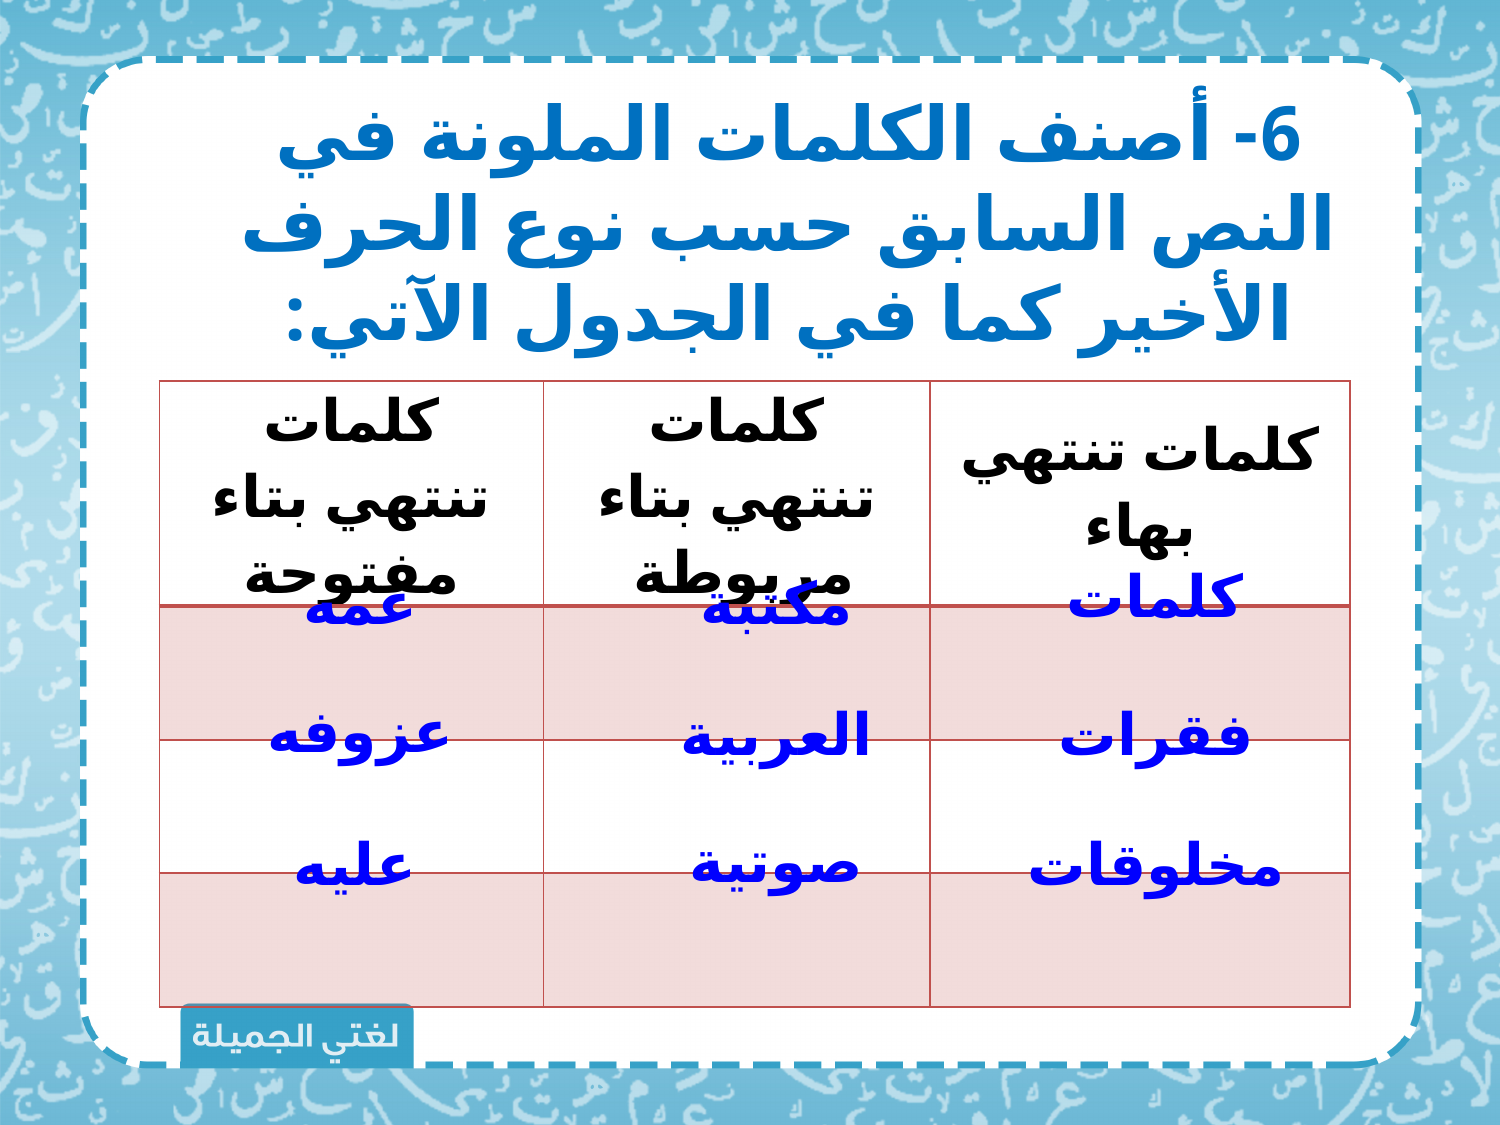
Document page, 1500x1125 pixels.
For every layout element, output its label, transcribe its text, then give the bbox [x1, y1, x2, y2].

text_box عمه [194, 559, 526, 645]
table_header كلمات تنتهي بتاء مفتوحة [160, 382, 543, 604]
table_cell [160, 741, 543, 872]
table_header كلمات تنتهي بهاء [931, 382, 1349, 604]
table_header كلمات تنتهي بتاء مربوطة [544, 382, 929, 604]
table_cell [160, 874, 543, 1006]
picture [0, 0, 1500, 1125]
text_box عزوفه [194, 686, 526, 772]
text_box كلمات [989, 551, 1321, 636]
table_cell [544, 874, 929, 1006]
text_box عليه [189, 819, 521, 904]
text_box صوتية [611, 817, 943, 902]
table_cell [160, 608, 543, 739]
text_box العربية [611, 689, 943, 774]
table_cell [544, 608, 929, 739]
table_cell [544, 741, 929, 872]
text_box فقرات [990, 689, 1322, 774]
table_cell [931, 874, 1349, 1006]
text_box مكتبة [611, 559, 943, 645]
text_box 6- أصنف الكلمات الملونة في النص السابق حسب نوع الحرف الأخير كما في الجدول الآتي: [180, 78, 1397, 363]
text_box مخلوقات [990, 819, 1322, 904]
table_cell [931, 608, 1349, 739]
table_cell [931, 741, 1349, 872]
